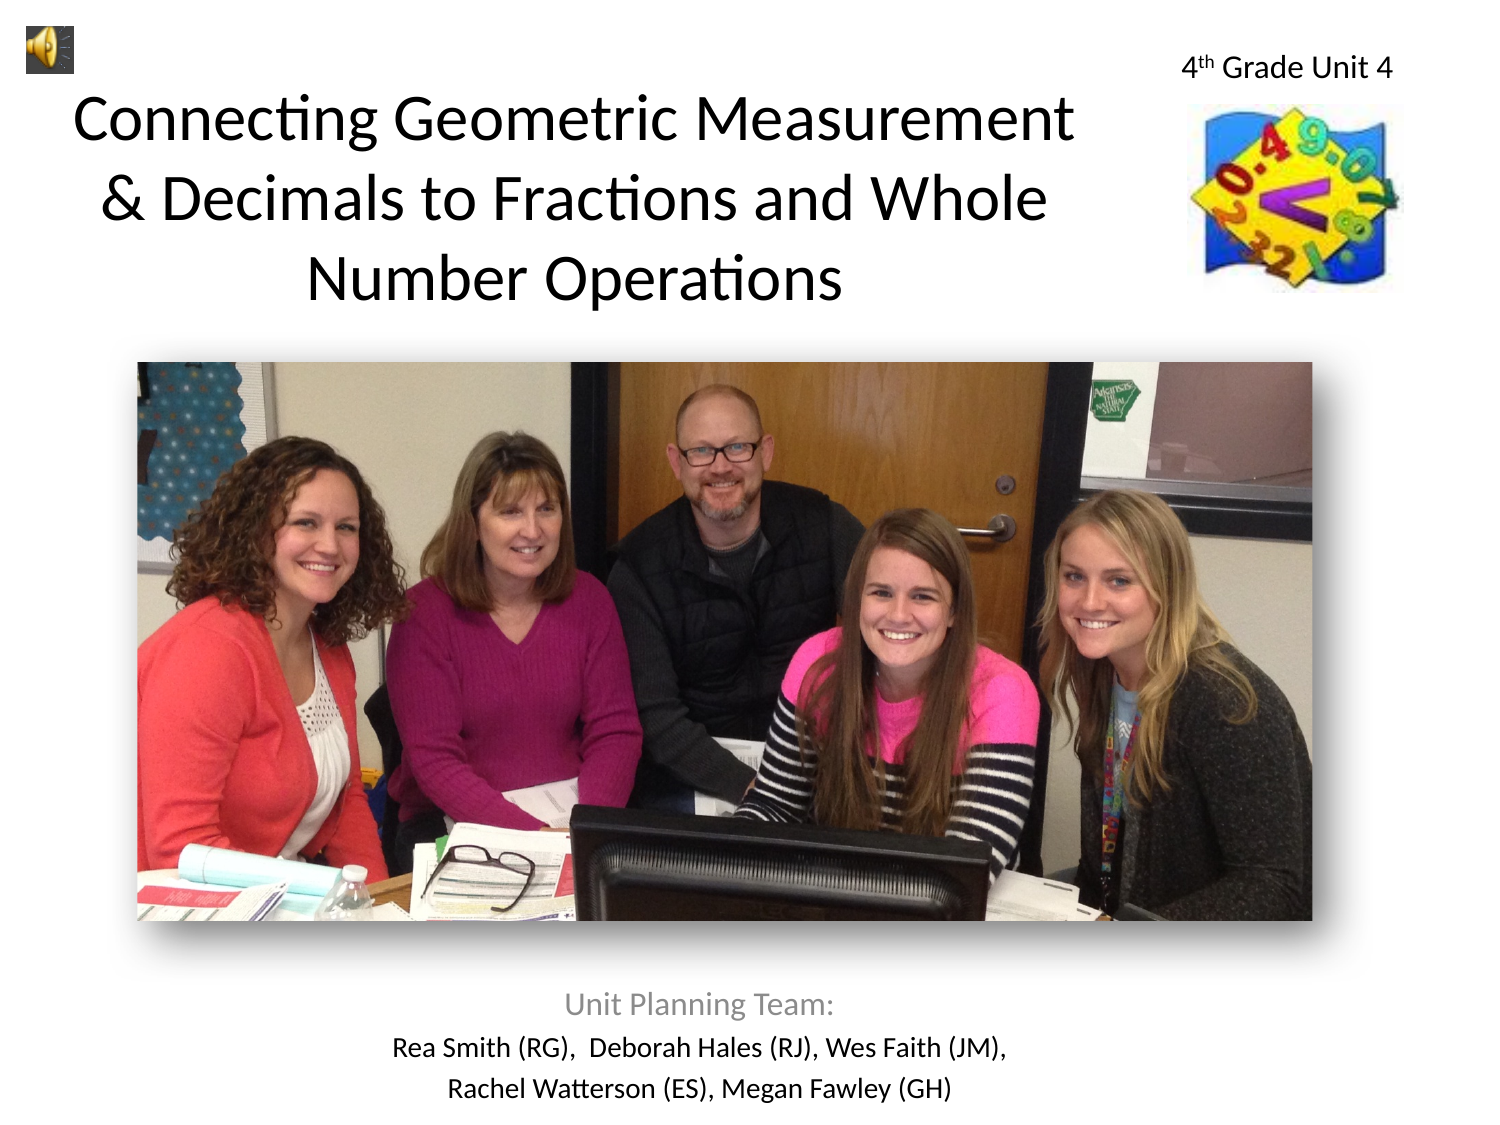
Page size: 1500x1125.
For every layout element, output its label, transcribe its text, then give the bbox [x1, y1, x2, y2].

text_box 4th Grade Unit 4 [1099, 37, 1475, 93]
title Connecting Geometric Measurement & Decimals to Fractions and Whole Number Operations [37, 37, 1113, 350]
picture [1187, 104, 1404, 294]
picture [24, 24, 76, 76]
picture [137, 362, 1313, 921]
subtitle Unit Planning Team: Rea Smith (RG), Deborah Hales (RJ), Wes Faith (JM), Rachel Watterson (ES), Megan Fawley (GH) [324, 975, 1075, 1125]
